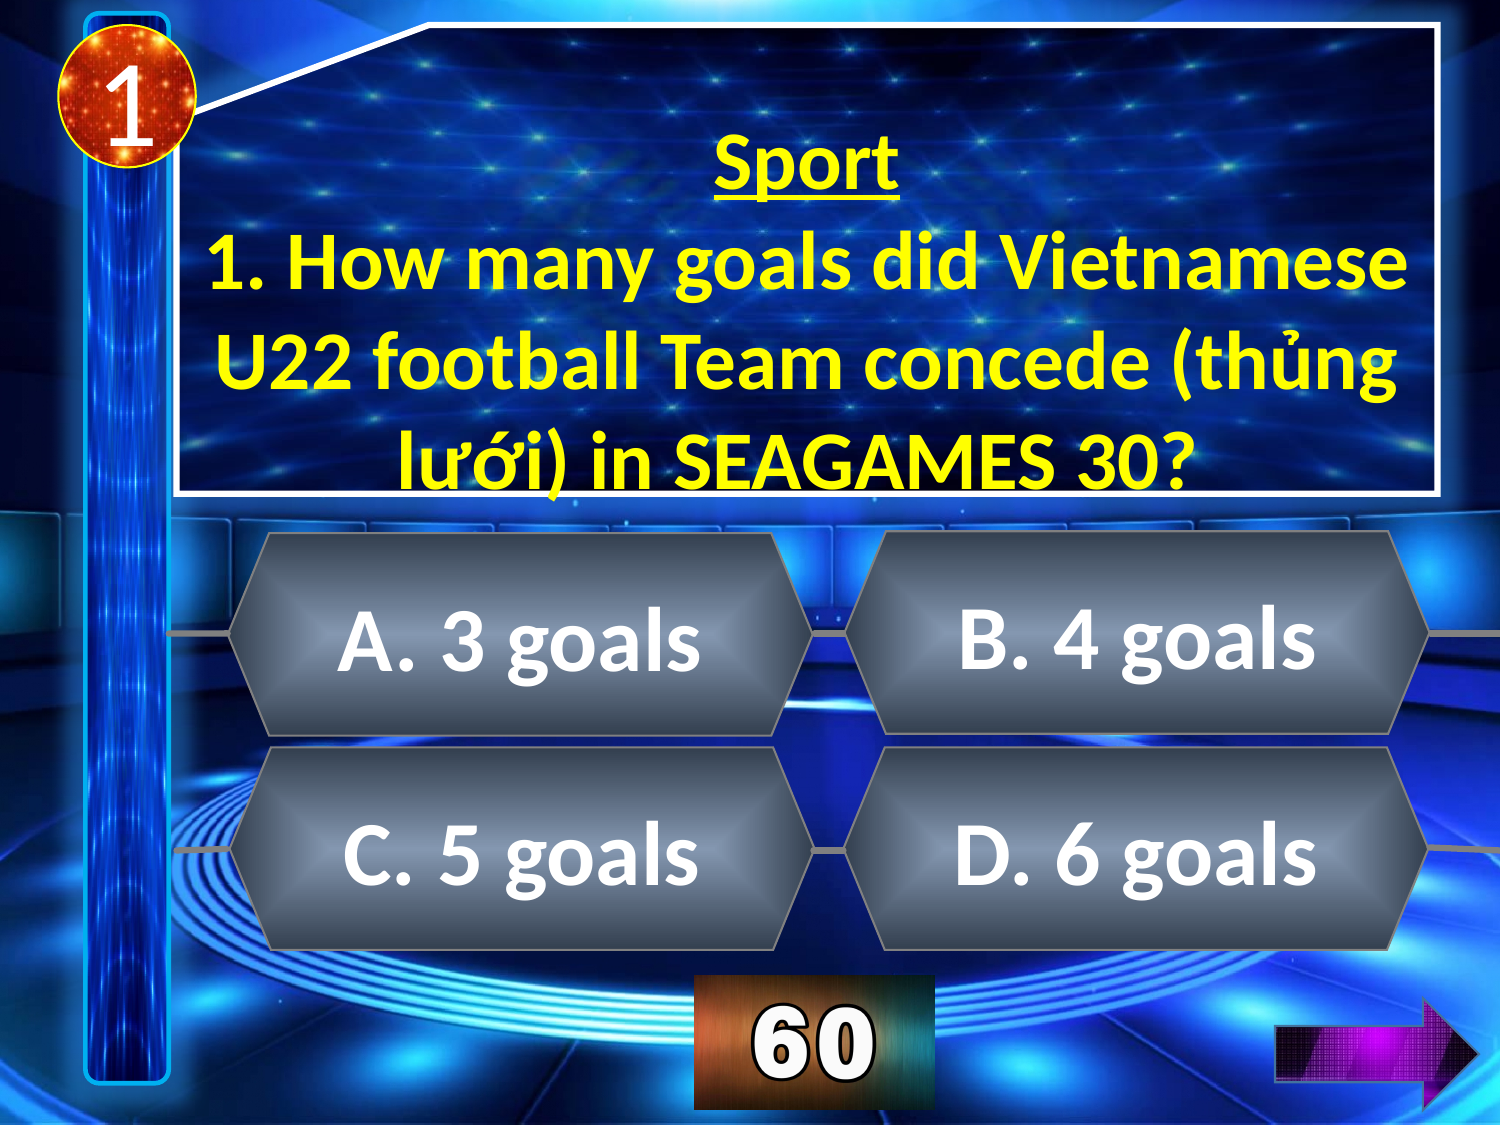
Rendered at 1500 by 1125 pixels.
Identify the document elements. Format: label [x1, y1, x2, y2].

text_box [1429, 847, 1500, 851]
picture [0, 0, 1500, 1125]
text_box [694, 974, 935, 1111]
